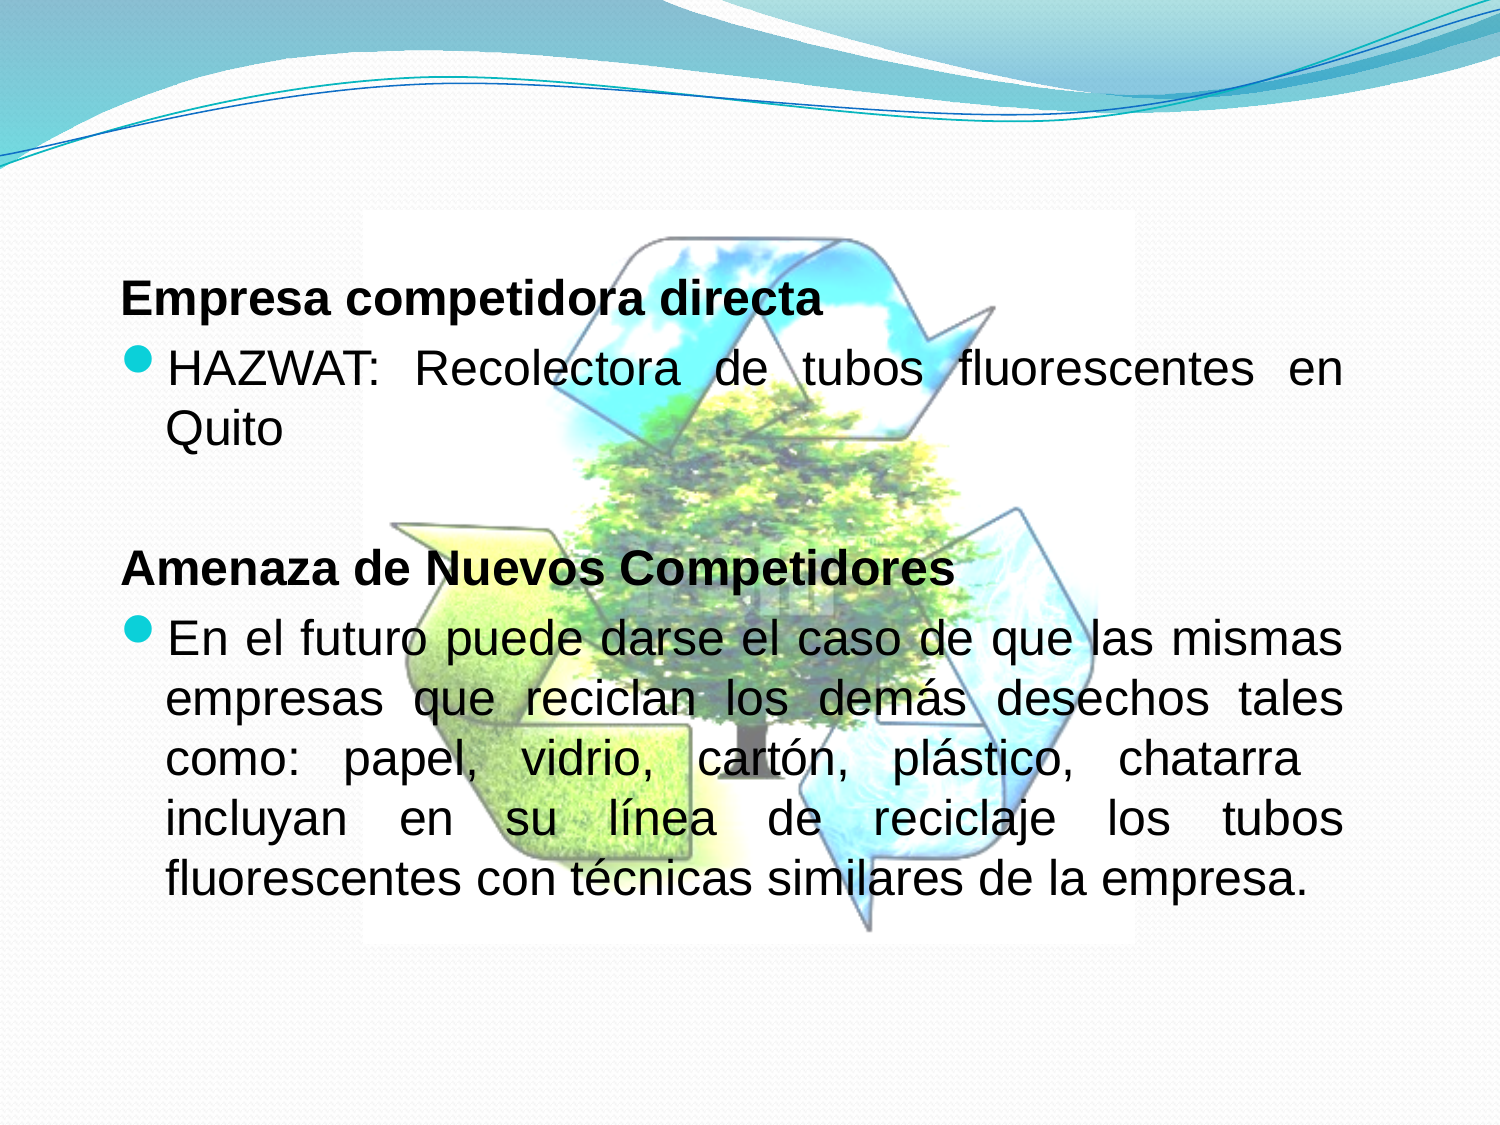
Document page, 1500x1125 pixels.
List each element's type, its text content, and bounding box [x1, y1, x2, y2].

list Empresa competidora directa HAZWAT: Recolectora de tubos fluorescentes en Quito Amenaza de Nuevos Competidores En el futuro puede darse el caso de que las mismas empresas que reciclan los demás desechos tales como: papel, vidrio, cartón, plástico, chatarra incluyan en su línea de reciclaje los tubos fluorescentes con técnicas similares de la empresa. [105, 257, 1360, 1032]
table_cell 2007 [356, 257, 1142, 957]
picture [363, 210, 1135, 944]
